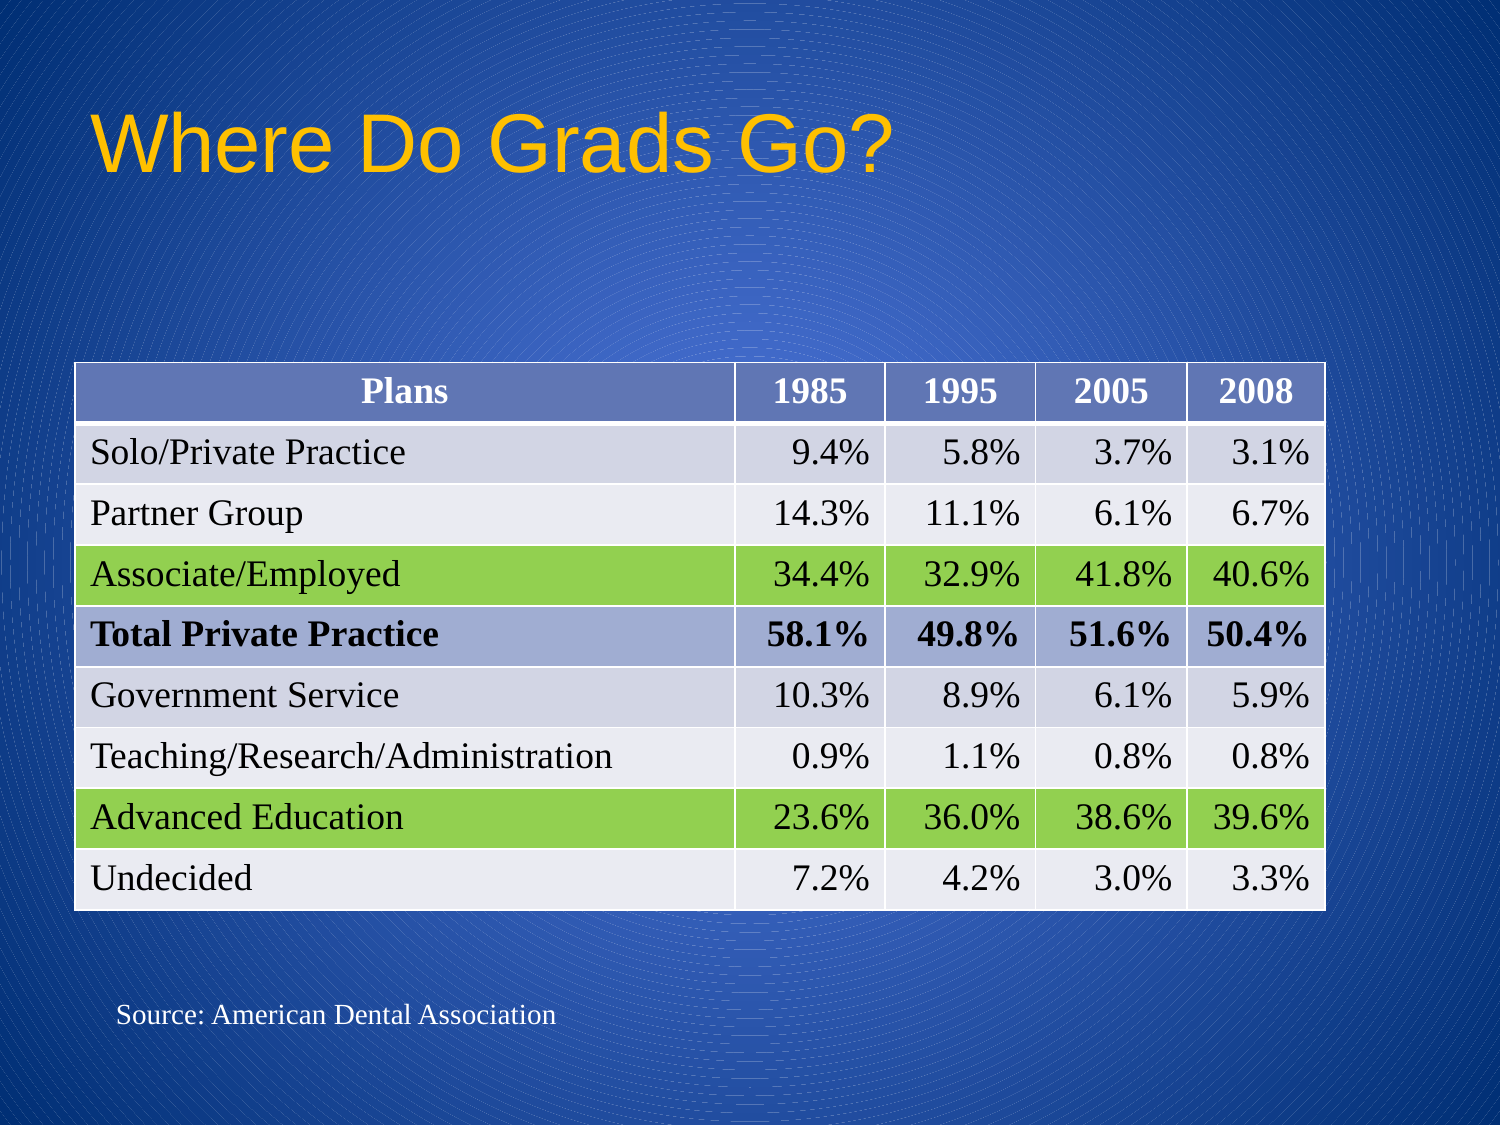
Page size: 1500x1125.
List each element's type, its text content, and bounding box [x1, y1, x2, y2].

table_cell 14.3% [736, 485, 884, 544]
table_cell 0.9% [736, 728, 884, 787]
table_cell 9.4% [736, 426, 884, 483]
table_cell Government Service [76, 668, 734, 727]
table_cell 41.8% [1036, 546, 1186, 605]
table_header Plans [76, 363, 734, 421]
table_cell 6.1% [1036, 668, 1186, 727]
table_cell 10.3% [736, 668, 884, 727]
table_cell 51.6% [1036, 607, 1186, 666]
table_cell 5.9% [1188, 668, 1324, 727]
table_header 2005 [1036, 363, 1186, 421]
table_cell Teaching/Research/Administration [76, 728, 734, 787]
table_cell Advanced Education [76, 789, 734, 848]
text_box Source: American Dental Association [101, 988, 573, 1073]
table_header 1995 [886, 363, 1035, 421]
table_cell 11.1% [886, 485, 1035, 544]
table_cell 0.8% [1036, 728, 1186, 787]
table_cell 39.6% [1188, 789, 1324, 848]
table_cell 6.7% [1188, 485, 1324, 544]
table_cell 1.1% [886, 728, 1035, 787]
table_cell 38.6% [1036, 789, 1186, 848]
table_cell 23.6% [736, 789, 884, 848]
table_cell 34.4% [736, 546, 884, 605]
table_cell 7.2% [736, 850, 884, 909]
table_cell 32.9% [886, 546, 1035, 605]
table_cell 49.8% [886, 607, 1035, 666]
table_header 1985 [736, 363, 884, 421]
table_cell 5.8% [886, 426, 1035, 483]
table_cell Partner Group [76, 485, 734, 544]
table_cell Total Private Practice [76, 607, 734, 666]
table_cell 3.3% [1188, 850, 1324, 909]
table_cell Undecided [76, 850, 734, 909]
table_cell 36.0% [886, 789, 1035, 848]
table_cell 0.8% [1188, 728, 1324, 787]
table_cell 6.1% [1036, 485, 1186, 544]
title Where Do Grads Go? [75, 45, 1425, 233]
table_cell 3.0% [1036, 850, 1186, 909]
table_header 2008 [1188, 363, 1324, 421]
table_cell 40.6% [1188, 546, 1324, 605]
table_cell 50.4% [1188, 607, 1324, 666]
table_cell 3.1% [1188, 426, 1324, 483]
table_cell 4.2% [886, 850, 1035, 909]
table_cell 3.7% [1036, 426, 1186, 483]
table_cell Associate/Employed [76, 546, 734, 605]
table_cell 58.1% [736, 607, 884, 666]
table_cell Solo/Private Practice [76, 426, 734, 483]
table_cell 8.9% [886, 668, 1035, 727]
